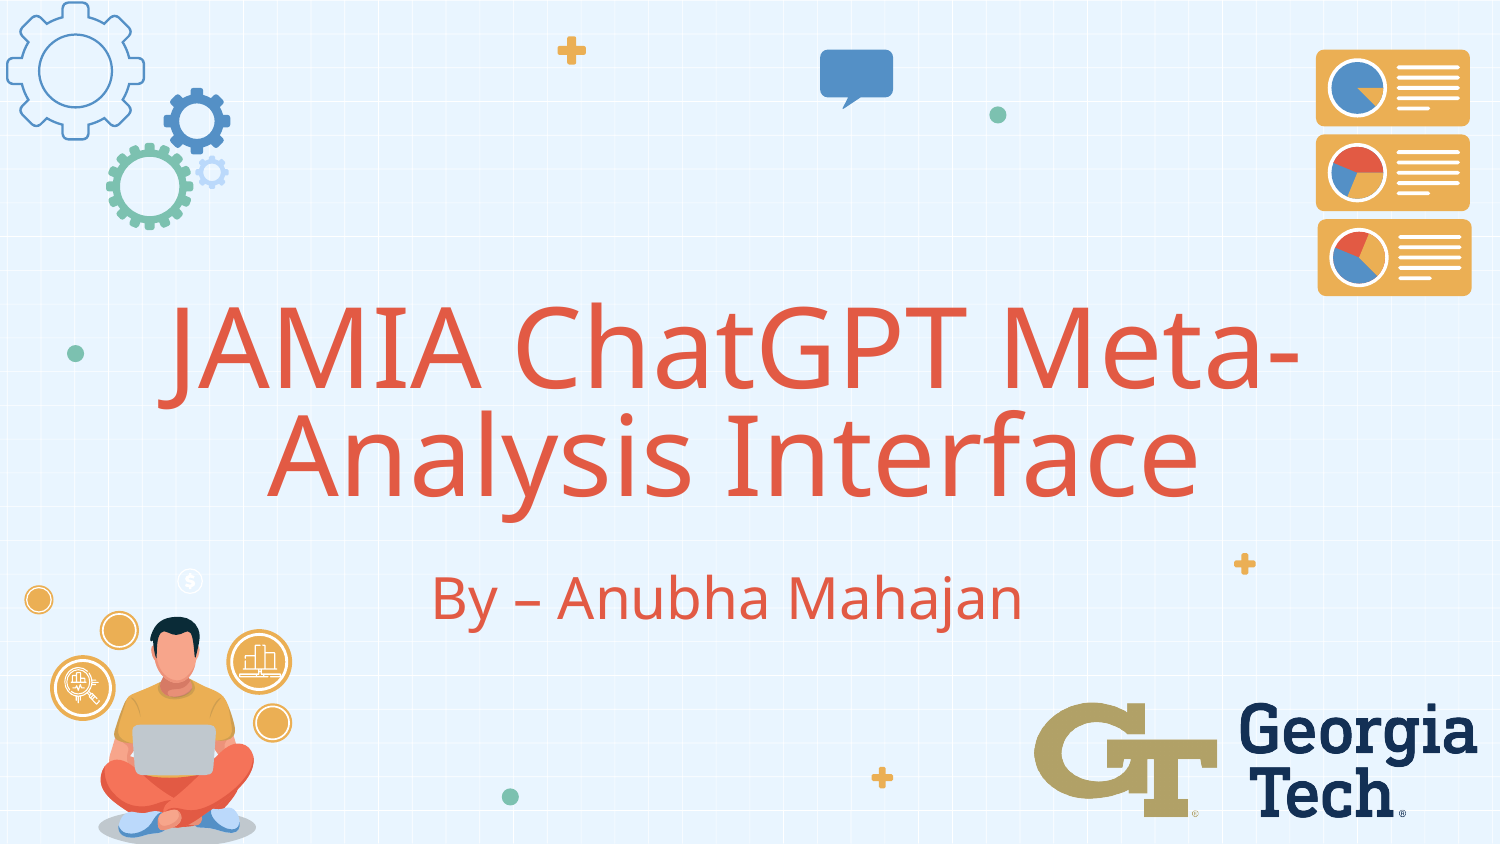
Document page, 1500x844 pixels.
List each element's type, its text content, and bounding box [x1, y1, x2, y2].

title JAMIA ChatGPT Meta-Analysis Interface By – Anubha Mahajan [116, 123, 1354, 646]
text_box [820, 49, 894, 110]
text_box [24, 568, 293, 844]
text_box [5, 1, 231, 231]
text_box [1234, 553, 1256, 575]
text_box [989, 106, 1007, 124]
picture [997, 668, 1500, 844]
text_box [64, 666, 101, 705]
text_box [1315, 49, 1472, 297]
